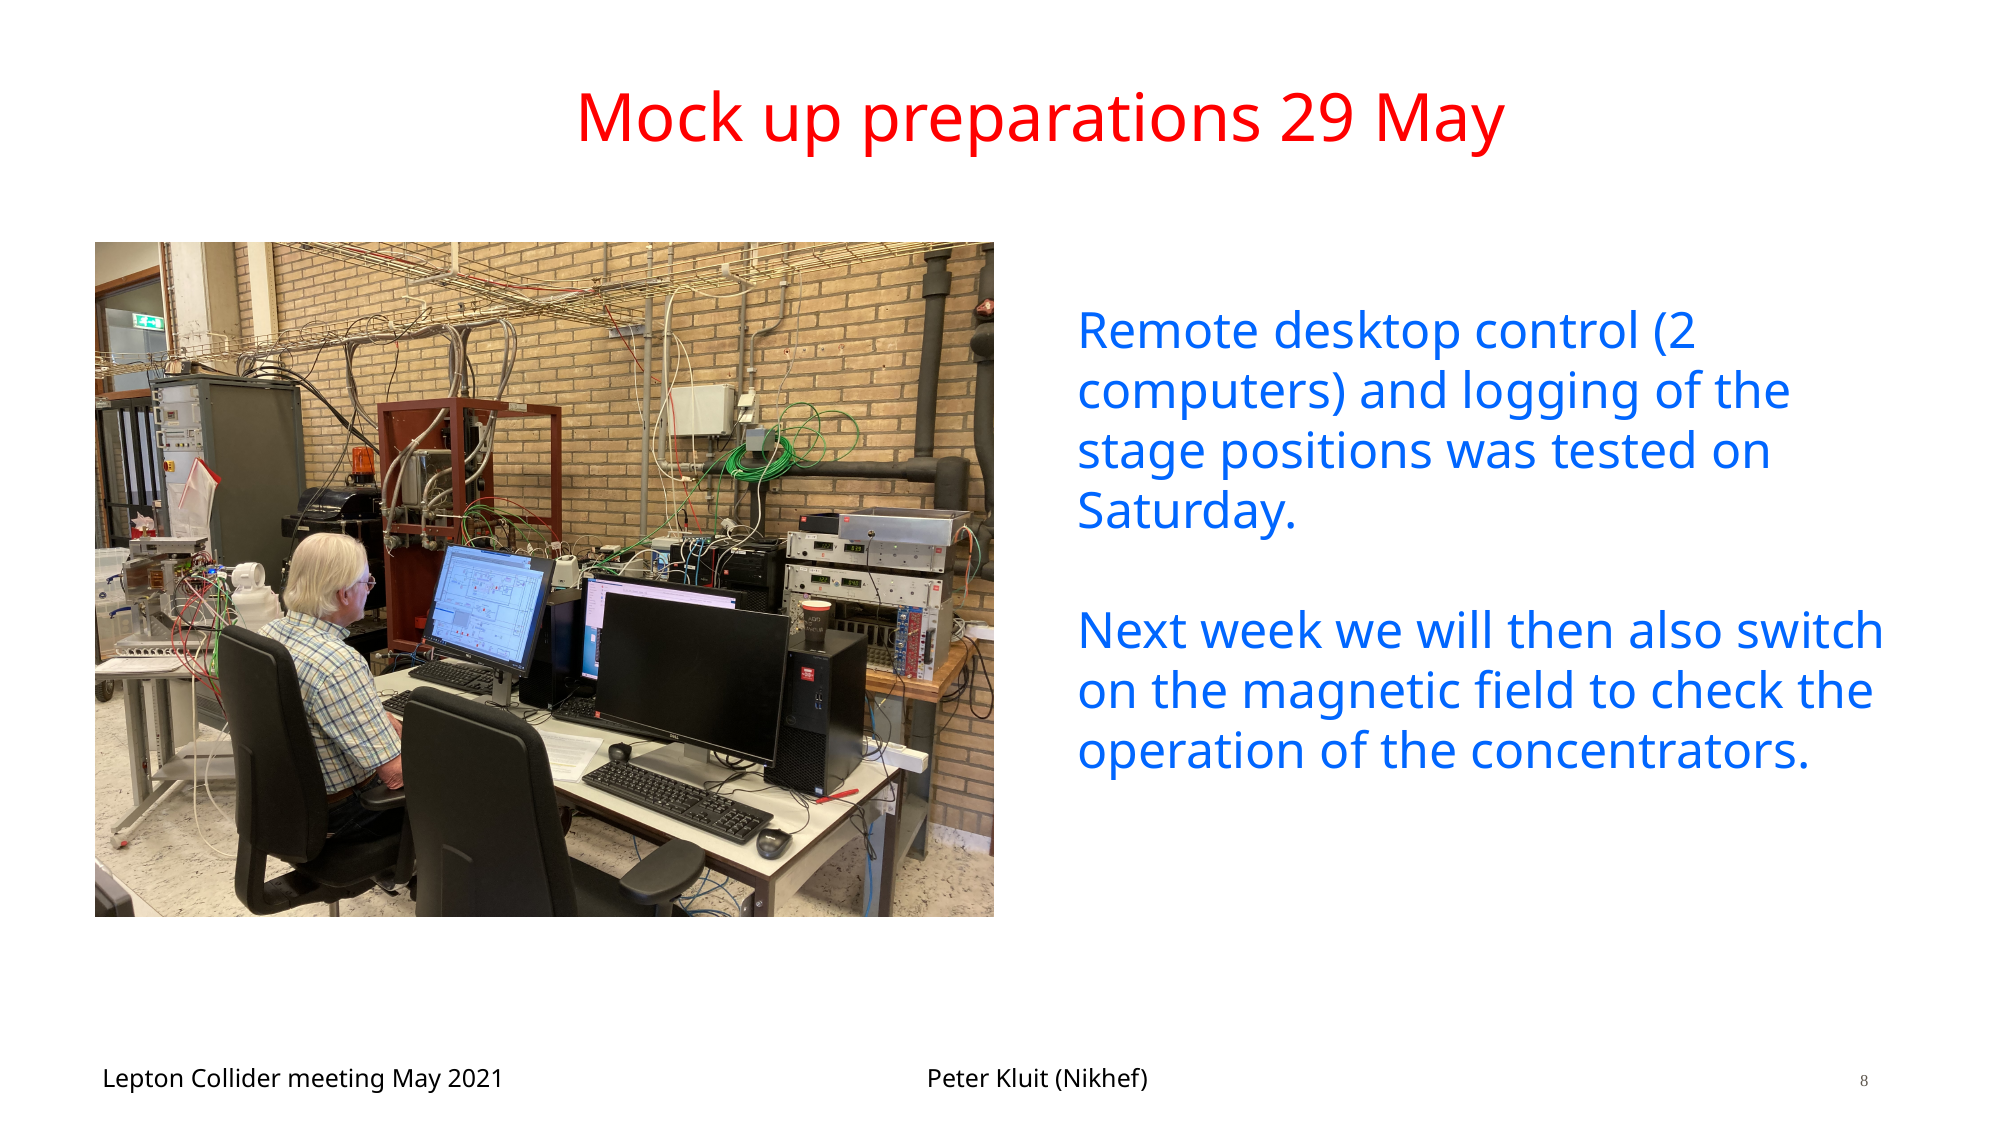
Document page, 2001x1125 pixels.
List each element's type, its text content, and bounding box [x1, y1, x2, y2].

text_box Remote desktop control (2 computers) and logging of the stage positions was tested on Saturday. Next week we will then also switch on the magnetic field to check the operation of the concentrators. [1062, 290, 1933, 786]
picture [95, 242, 995, 918]
title Mock up preparations 29 May [279, 30, 1768, 163]
